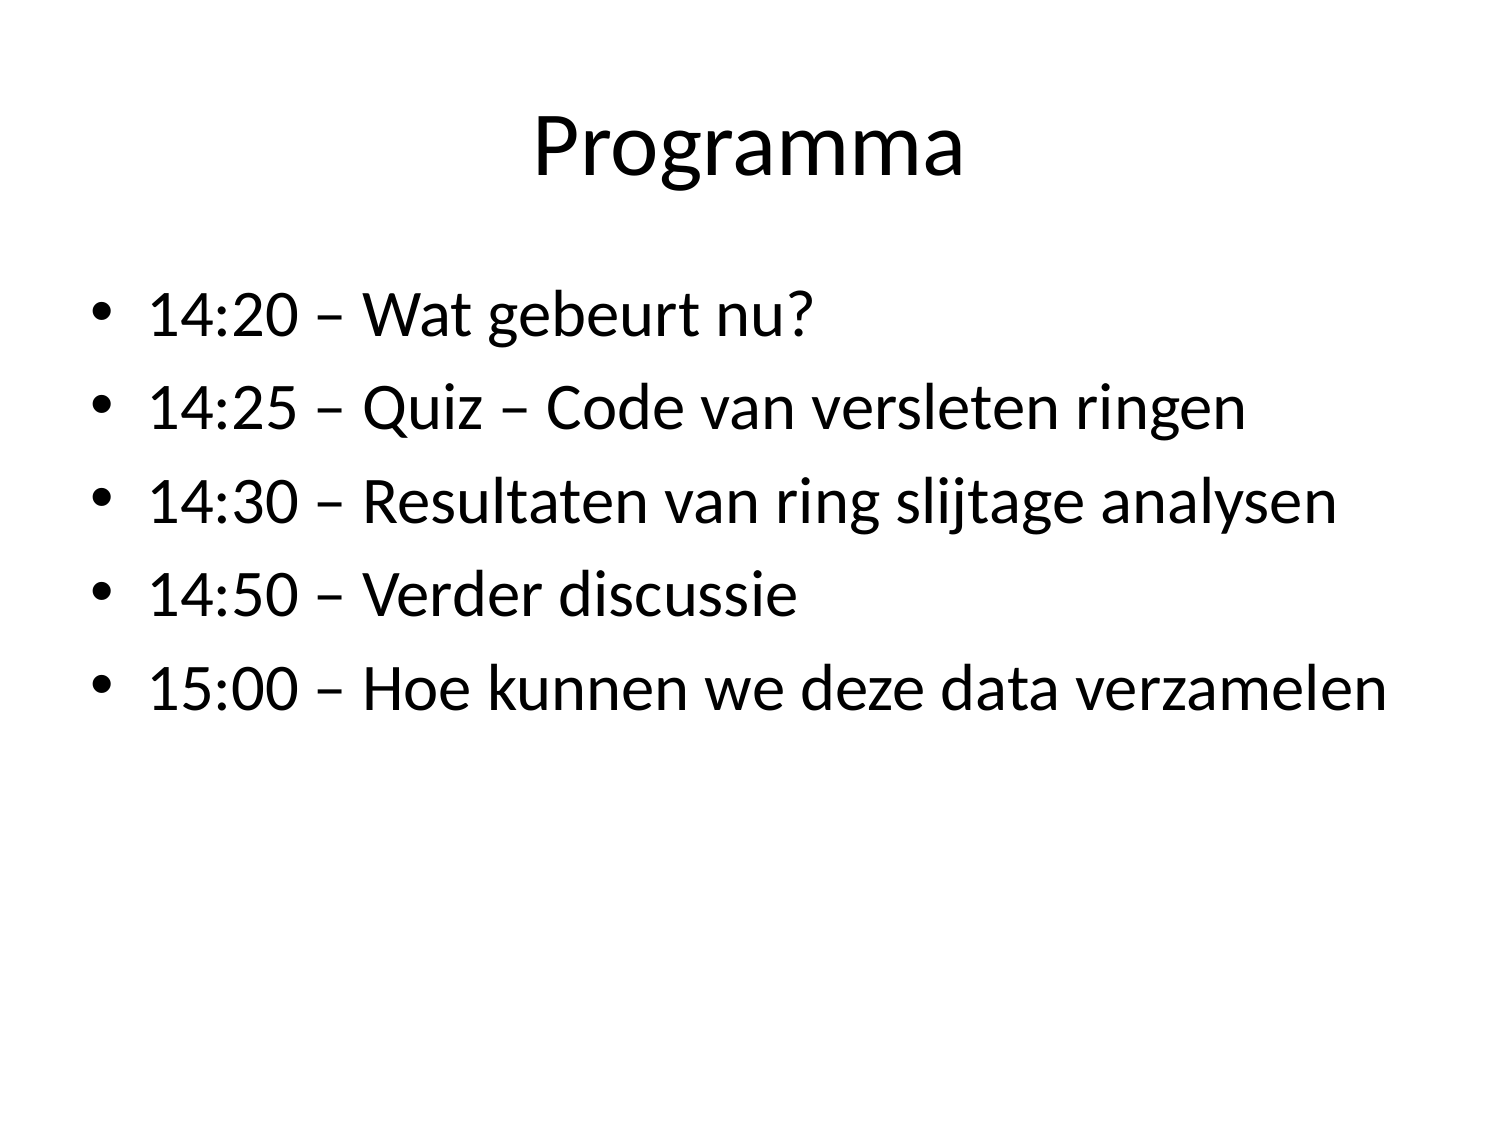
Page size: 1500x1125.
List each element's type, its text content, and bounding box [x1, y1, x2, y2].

list 14:20 – Wat gebeurt nu? 14:25 – Quiz – Code van versleten ringen 14:30 – Resultaten van ring slijtage analysen 14:50 – Verder discussie 15:00 – Hoe kunnen we deze data verzamelen [75, 262, 1425, 1005]
title Programma [75, 45, 1425, 233]
